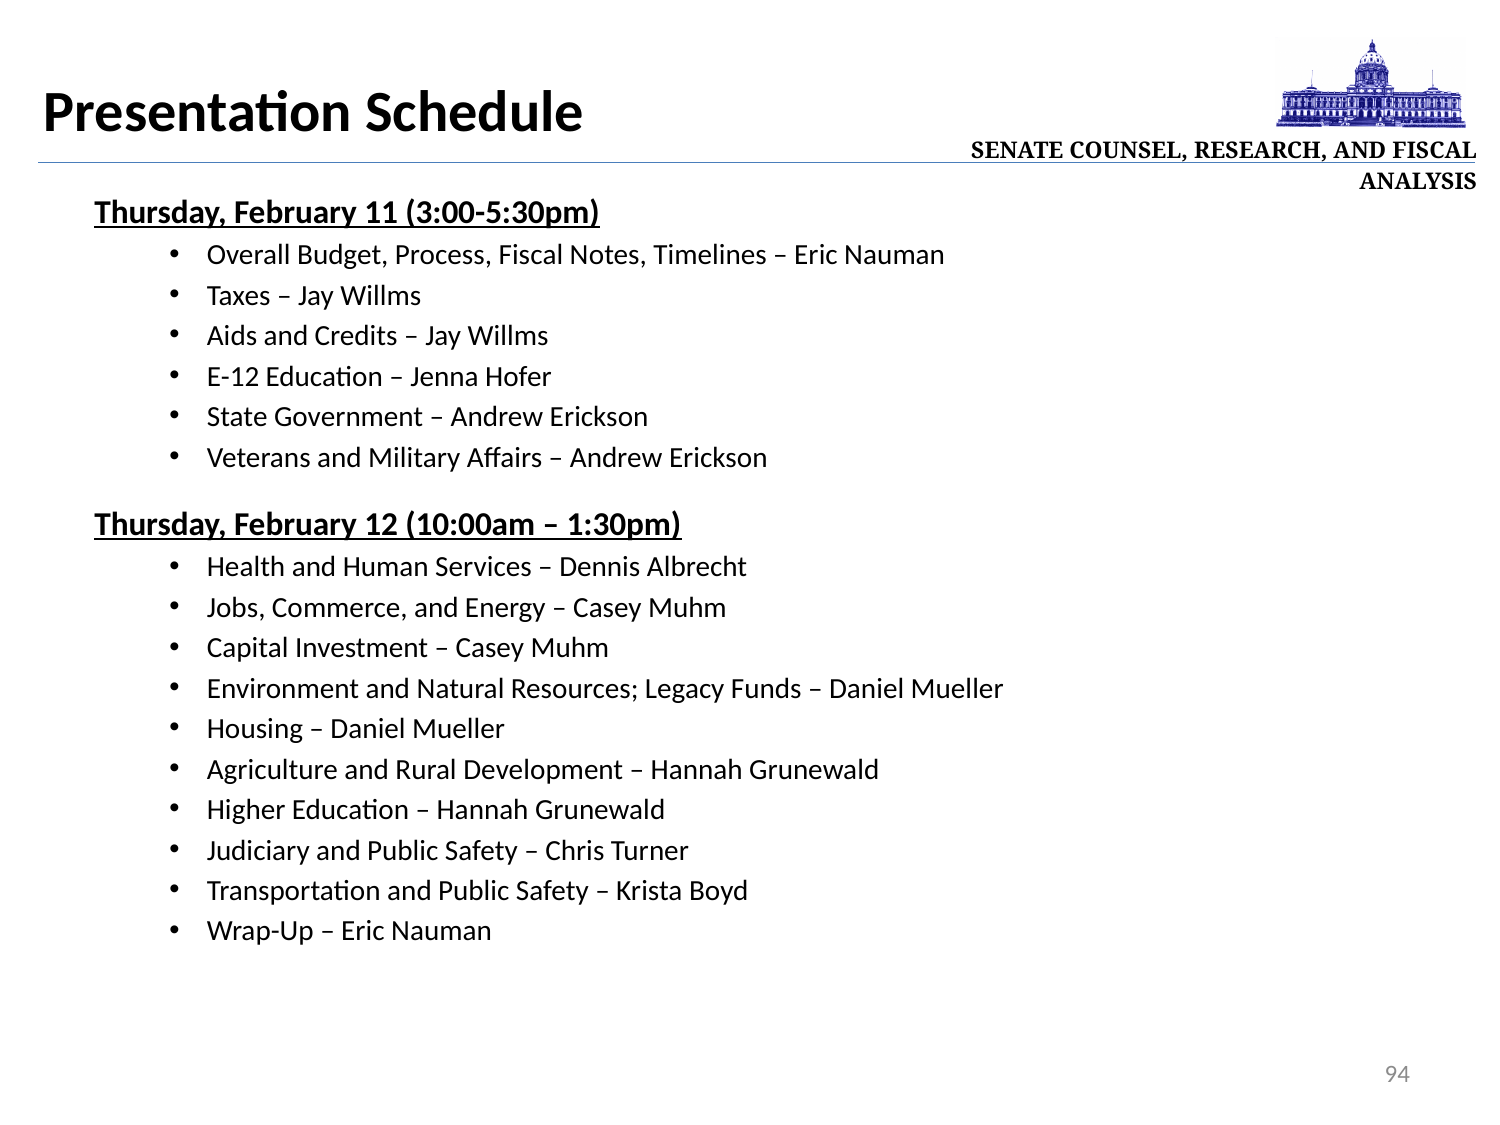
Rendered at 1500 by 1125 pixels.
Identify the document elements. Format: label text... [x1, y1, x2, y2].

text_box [1274, 37, 1466, 129]
table_header Senate Counsel, Research, and Fiscal Analysis [925, 0, 1500, 219]
text_box Presentation Schedule [29, 74, 925, 165]
slide_number 94 [1074, 1042, 1425, 1103]
text_box Thursday, February 11 (3:00-5:30pm) Overall Budget, Process, Fiscal Notes, Timelines – Eric Nauman Taxes – Jay Willms Aids and Credits – Jay Willms E-12 Education – Jenna Hofer State Government – Andrew Erickson Veterans and Military Affairs – Andrew Erickson Thursday, February 12 (10:00am – 1:30pm) Health and Human Services – Dennis Albrecht Jobs, Commerce, and Energy – Casey Muhm Capital Investment – Casey Muhm Environment and Natural Resources; Legacy Funds – Daniel Mueller Housing – Daniel Mueller Agriculture and Rural Development – Hannah Grunewald Higher Education – Hannah Grunewald Judiciary and Public Safety – Chris Turner Transportation and Public Safety – Krista Boyd Wrap-Up – Eric Nauman [79, 190, 1433, 1043]
